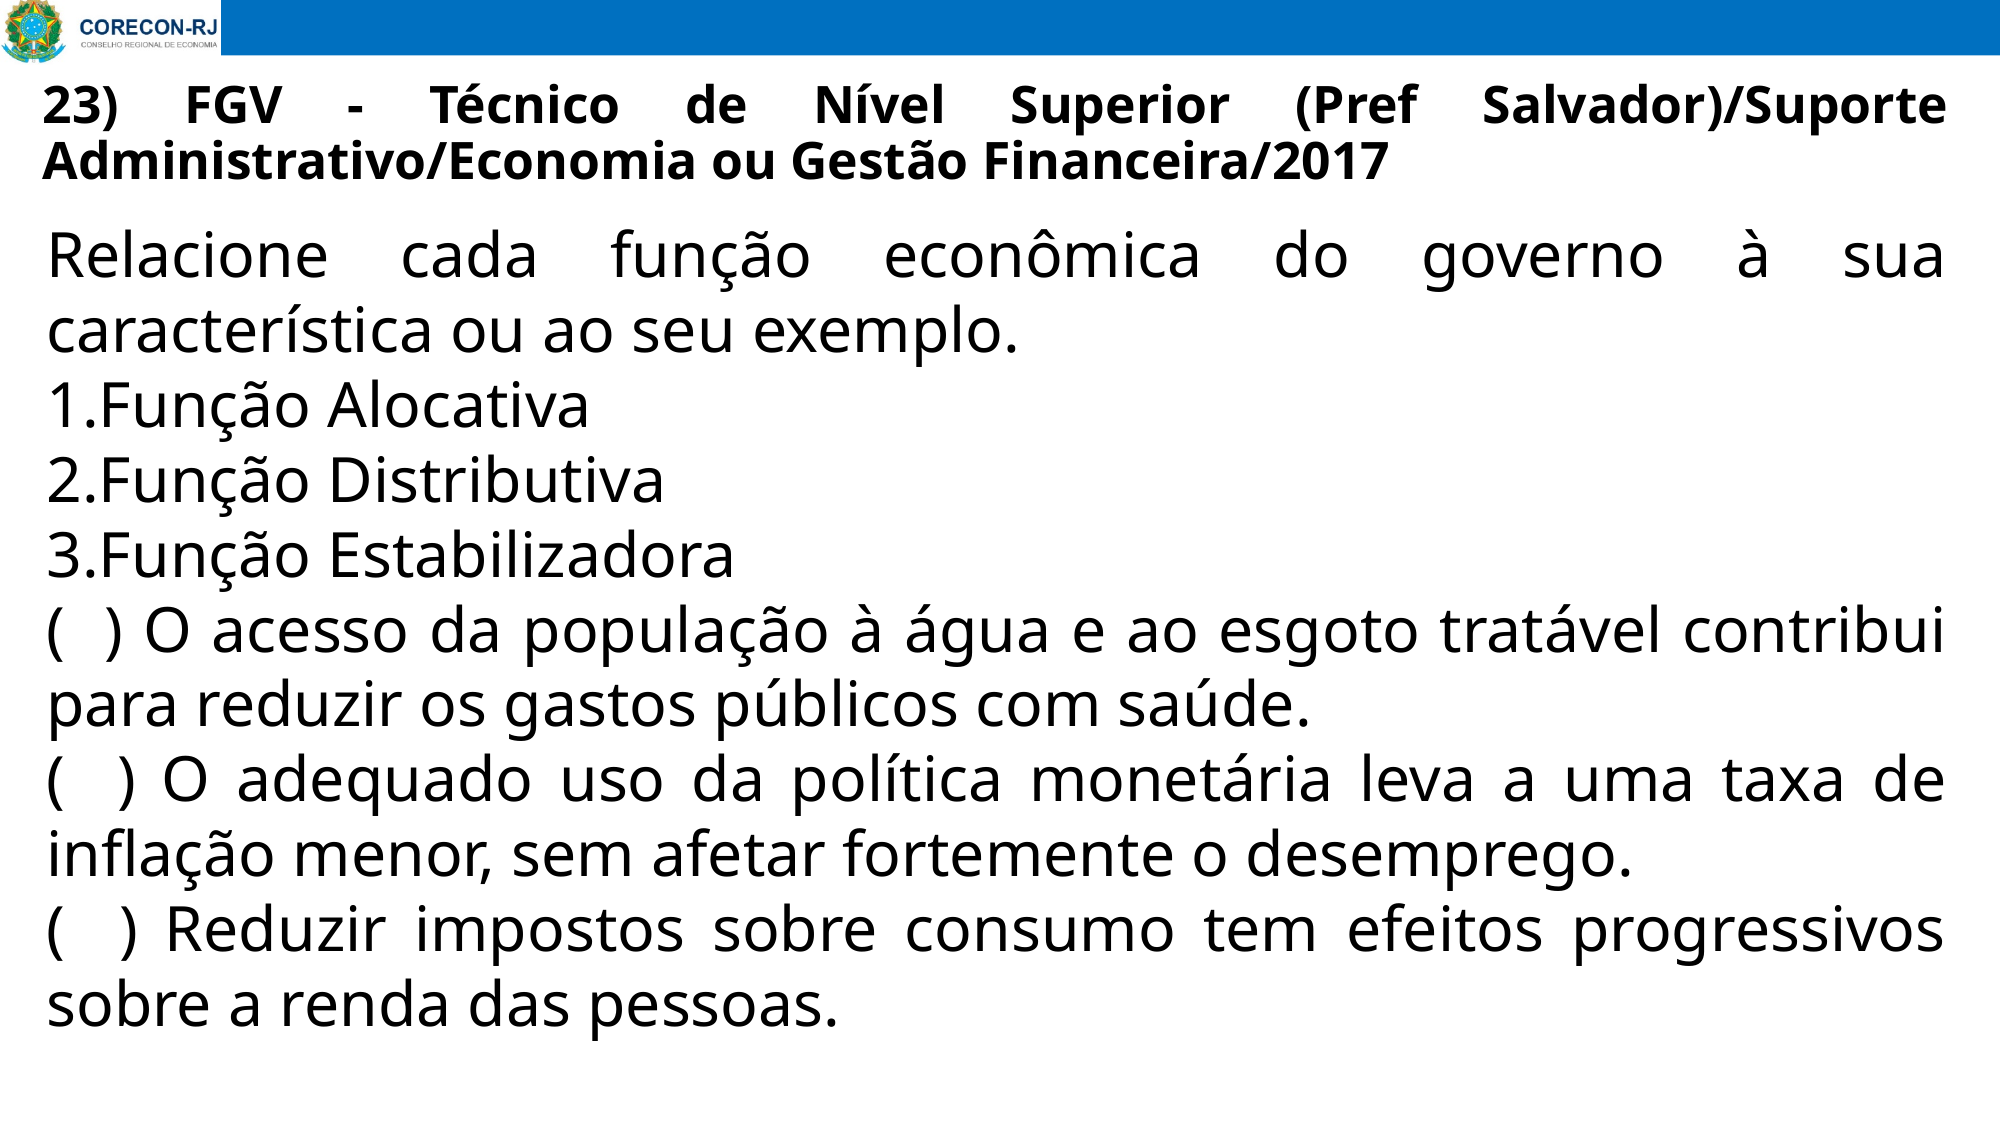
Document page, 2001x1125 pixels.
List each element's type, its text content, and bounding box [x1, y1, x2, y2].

picture [0, 0, 221, 65]
title 23) FGV - Técnico de Nível Superior (Pref Salvador)/Suporte Administrativo/Economia ou Gestão Financeira/2017 [27, 70, 1964, 200]
list Relacione cada função econômica do governo à sua característica ou ao seu exemplo. Função Alocativa Função Distributiva Função Estabilizadora ( ) O acesso da população à água e ao esgoto tratável contribui para reduzir os gastos públicos com saúde. ( ) O adequado uso da política monetária leva a uma taxa de inflação menor, sem afetar fortemente o desemprego. ( ) Reduzir impostos sobre consumo tem efeitos progressivos sobre a renda das pessoas. [31, 214, 1964, 1125]
